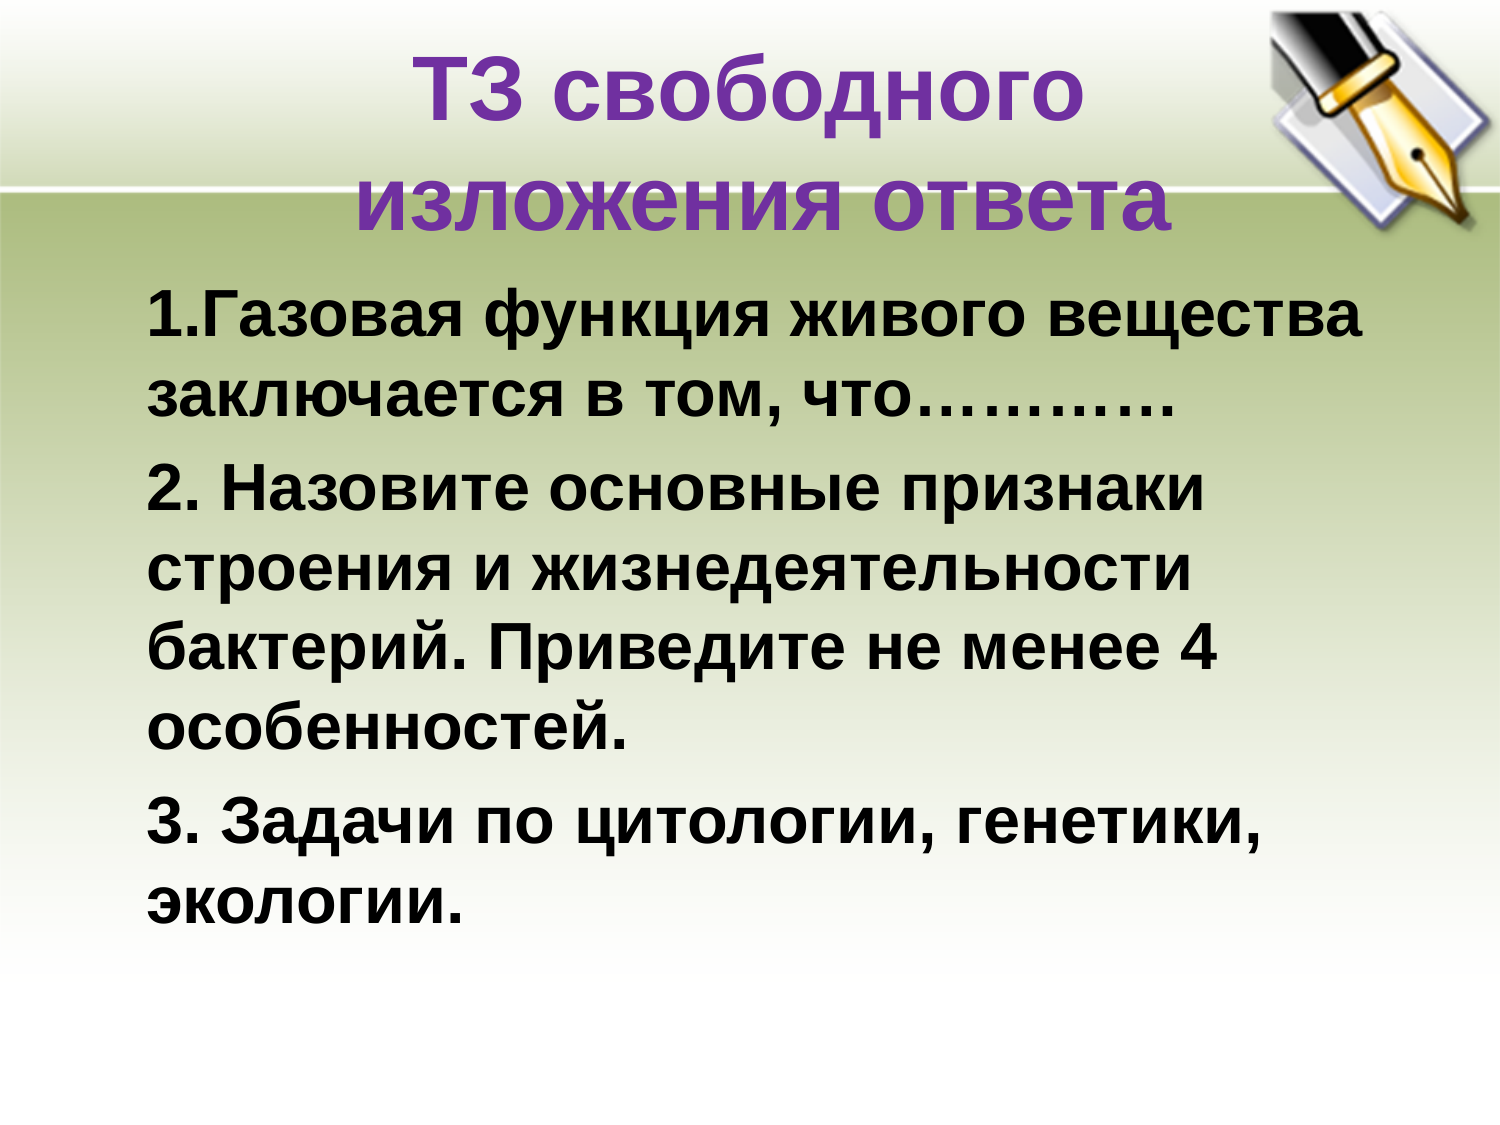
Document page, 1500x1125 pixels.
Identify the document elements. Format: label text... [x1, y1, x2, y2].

list 1.Газовая функция живого вещества заключается в том, что………… 2. Назовите основные признаки строения и жизнедеятельности бактерий. Приведите не менее 4 особенностей. 3. Задачи по цитологии, генетики, экологии. [74, 262, 1426, 1006]
picture [0, 0, 1500, 1125]
title ТЗ свободного изложения ответа [74, 44, 1426, 233]
